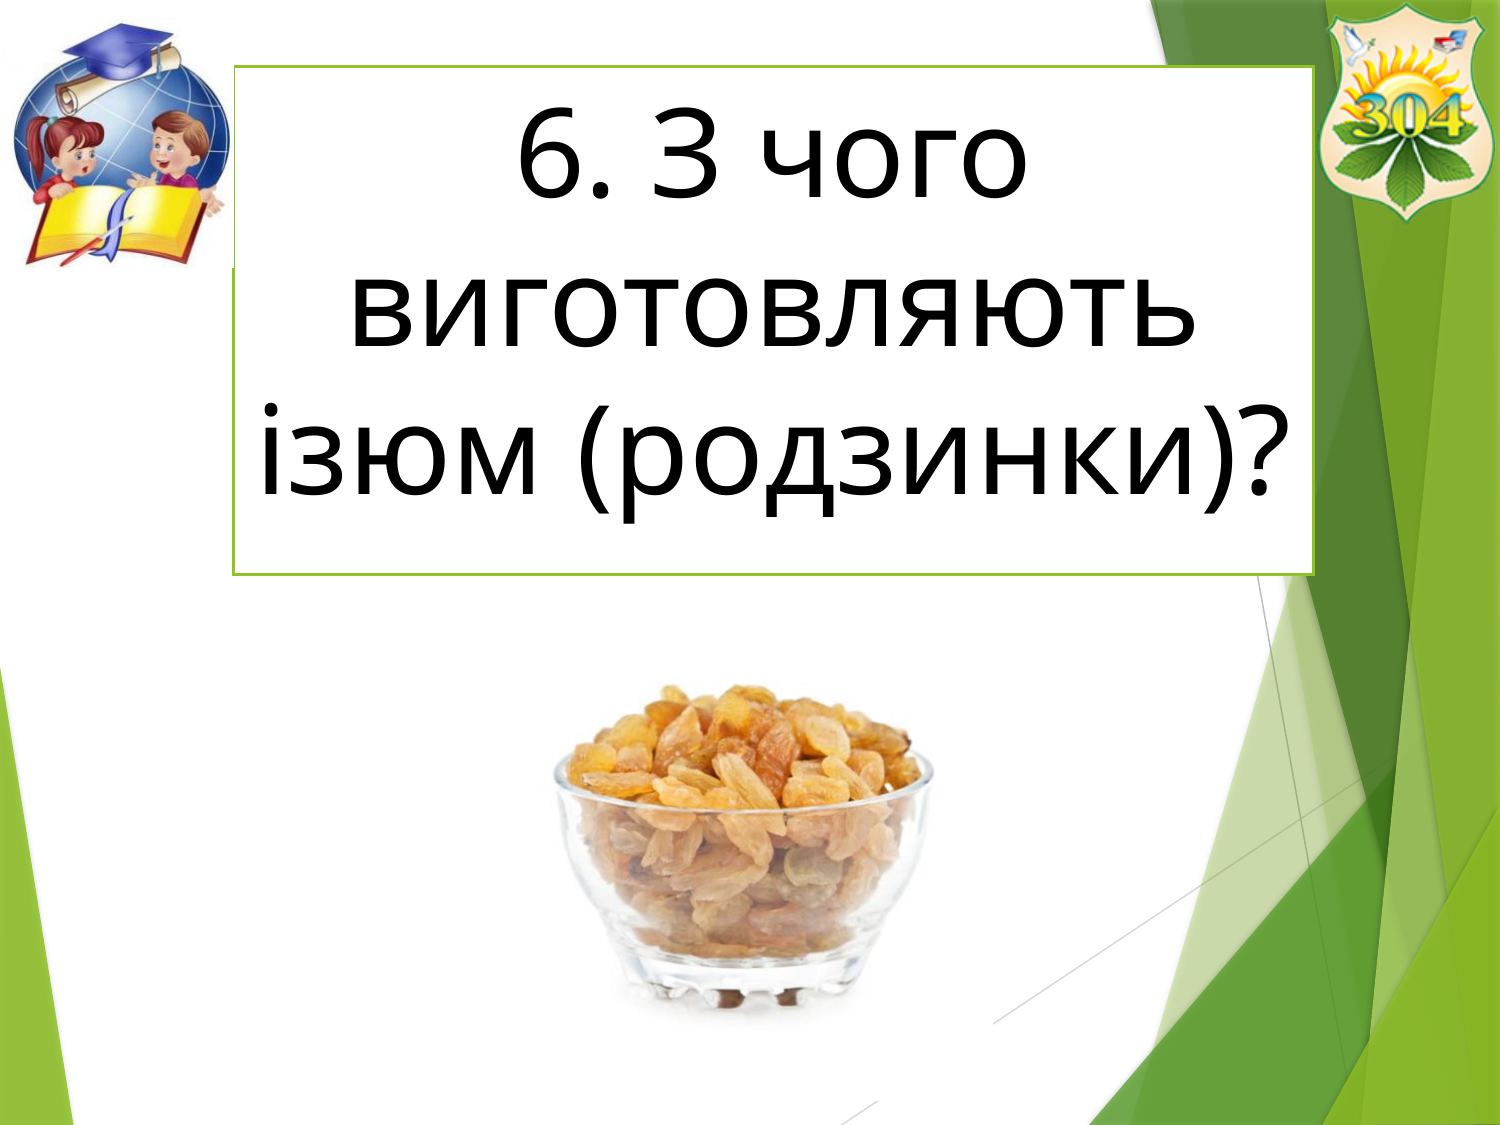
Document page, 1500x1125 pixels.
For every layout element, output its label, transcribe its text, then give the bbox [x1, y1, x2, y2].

title 6. З чого виготовляють ізюм (родзинки)? [232, 65, 1315, 576]
picture [477, 585, 993, 1101]
picture [1313, 0, 1500, 233]
picture [3, 18, 234, 268]
